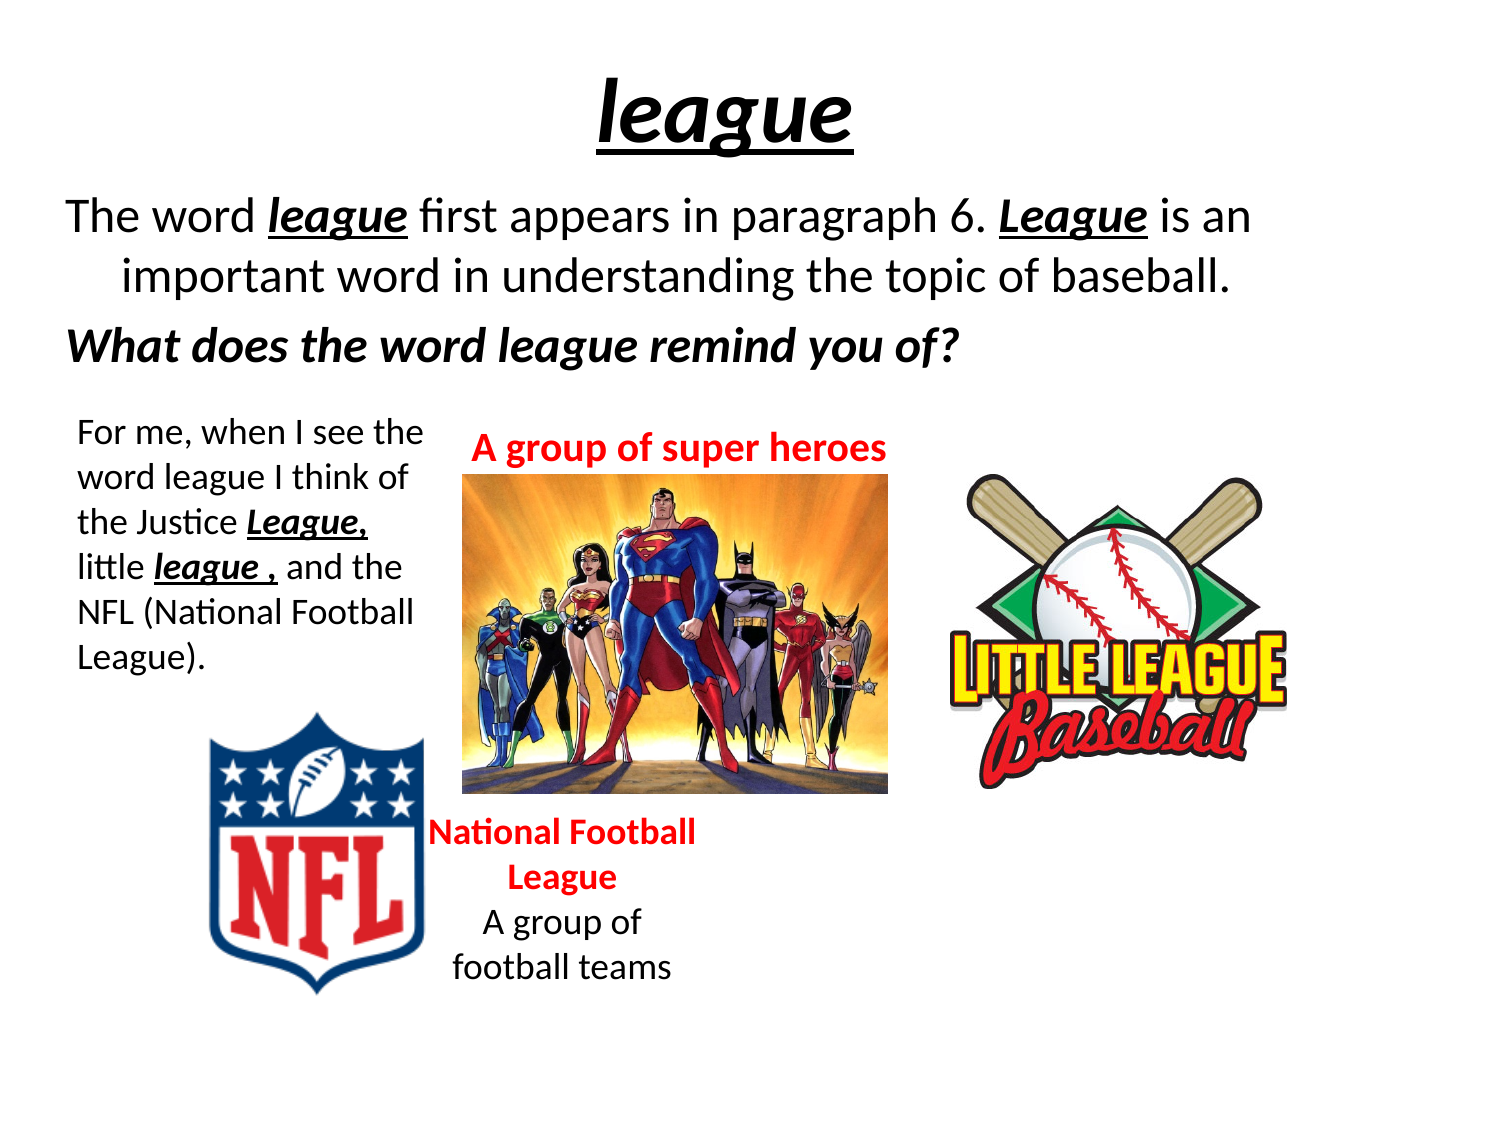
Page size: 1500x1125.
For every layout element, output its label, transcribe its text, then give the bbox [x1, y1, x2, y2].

picture [949, 474, 1287, 790]
list The word league first appears in paragraph 6. League is an important word in understanding the topic of baseball. What does the word league remind you of? [50, 174, 1438, 400]
text_box National Football League A group of football teams [438, 799, 713, 995]
text_box A group of super heroes [456, 412, 912, 478]
title league [50, 24, 1400, 174]
picture [199, 699, 435, 1008]
picture [462, 474, 888, 794]
text_box For me, when I see the word league I think of the Justice League, little league , and the NFL (National Football League). [62, 399, 450, 685]
